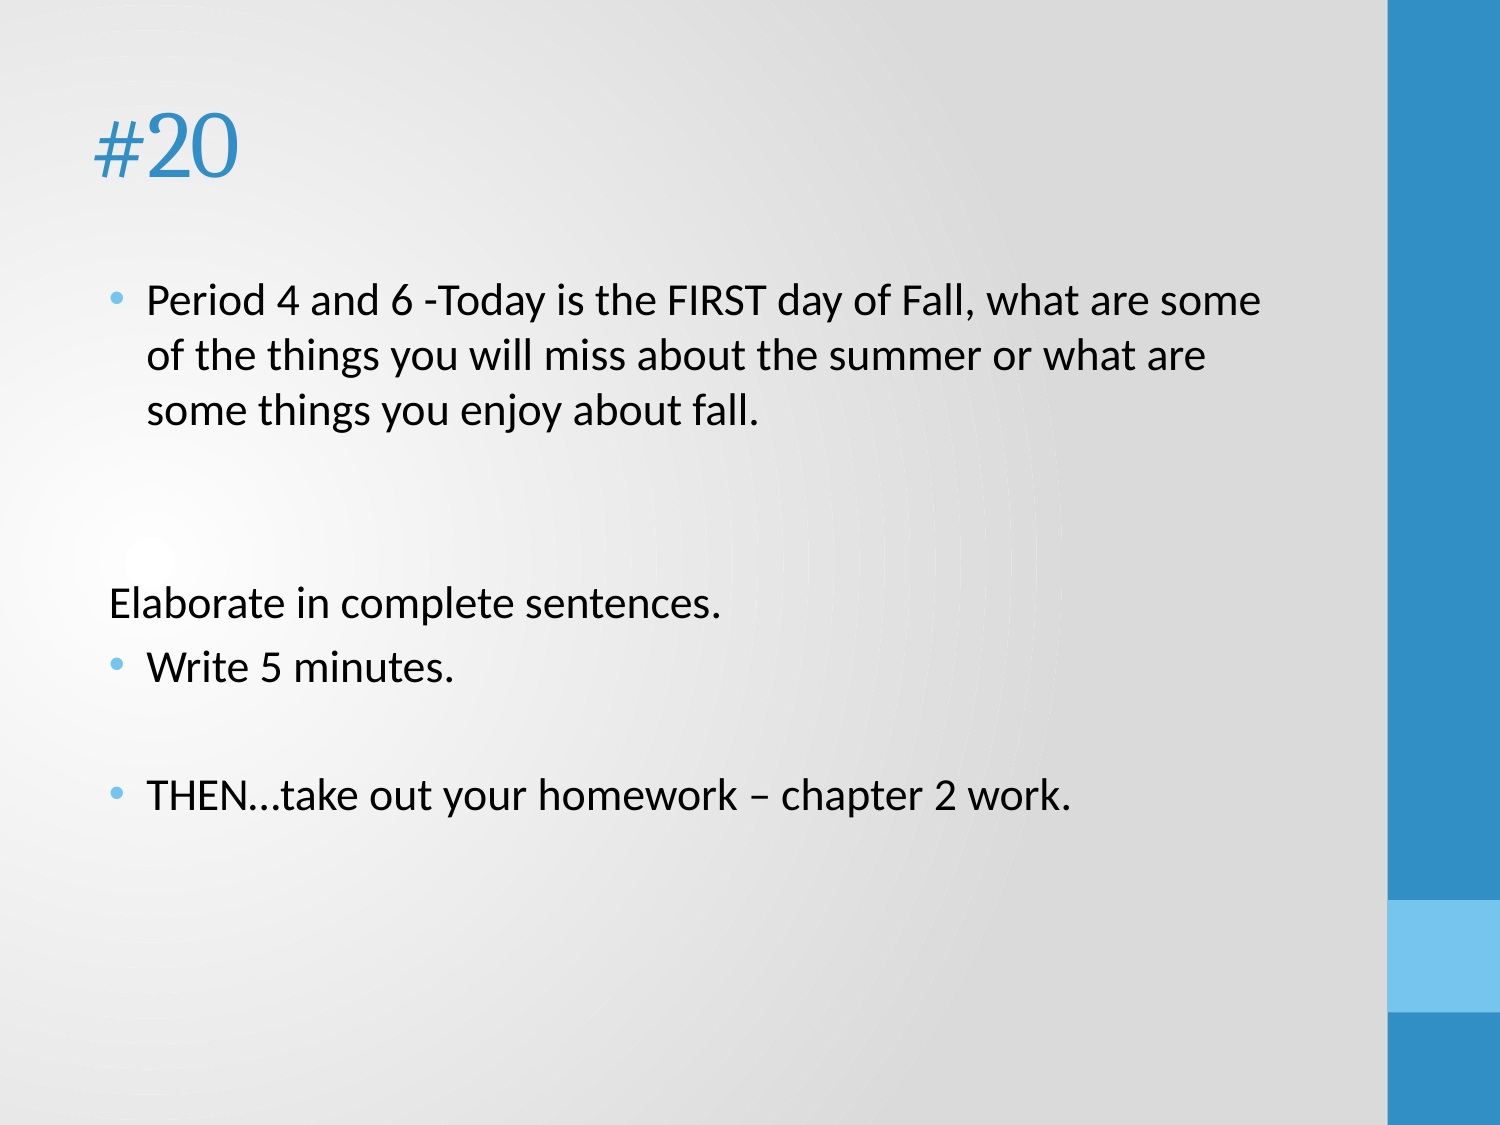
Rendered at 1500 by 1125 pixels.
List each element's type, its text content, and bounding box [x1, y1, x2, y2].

title #20 [75, 45, 1325, 233]
list Period 4 and 6 -Today is the FIRST day of Fall, what are some of the things you will miss about the summer or what are some things you enjoy about fall. Elaborate in complete sentences. Write 5 minutes. THEN…take out your homework – chapter 2 work. [75, 262, 1325, 1050]
